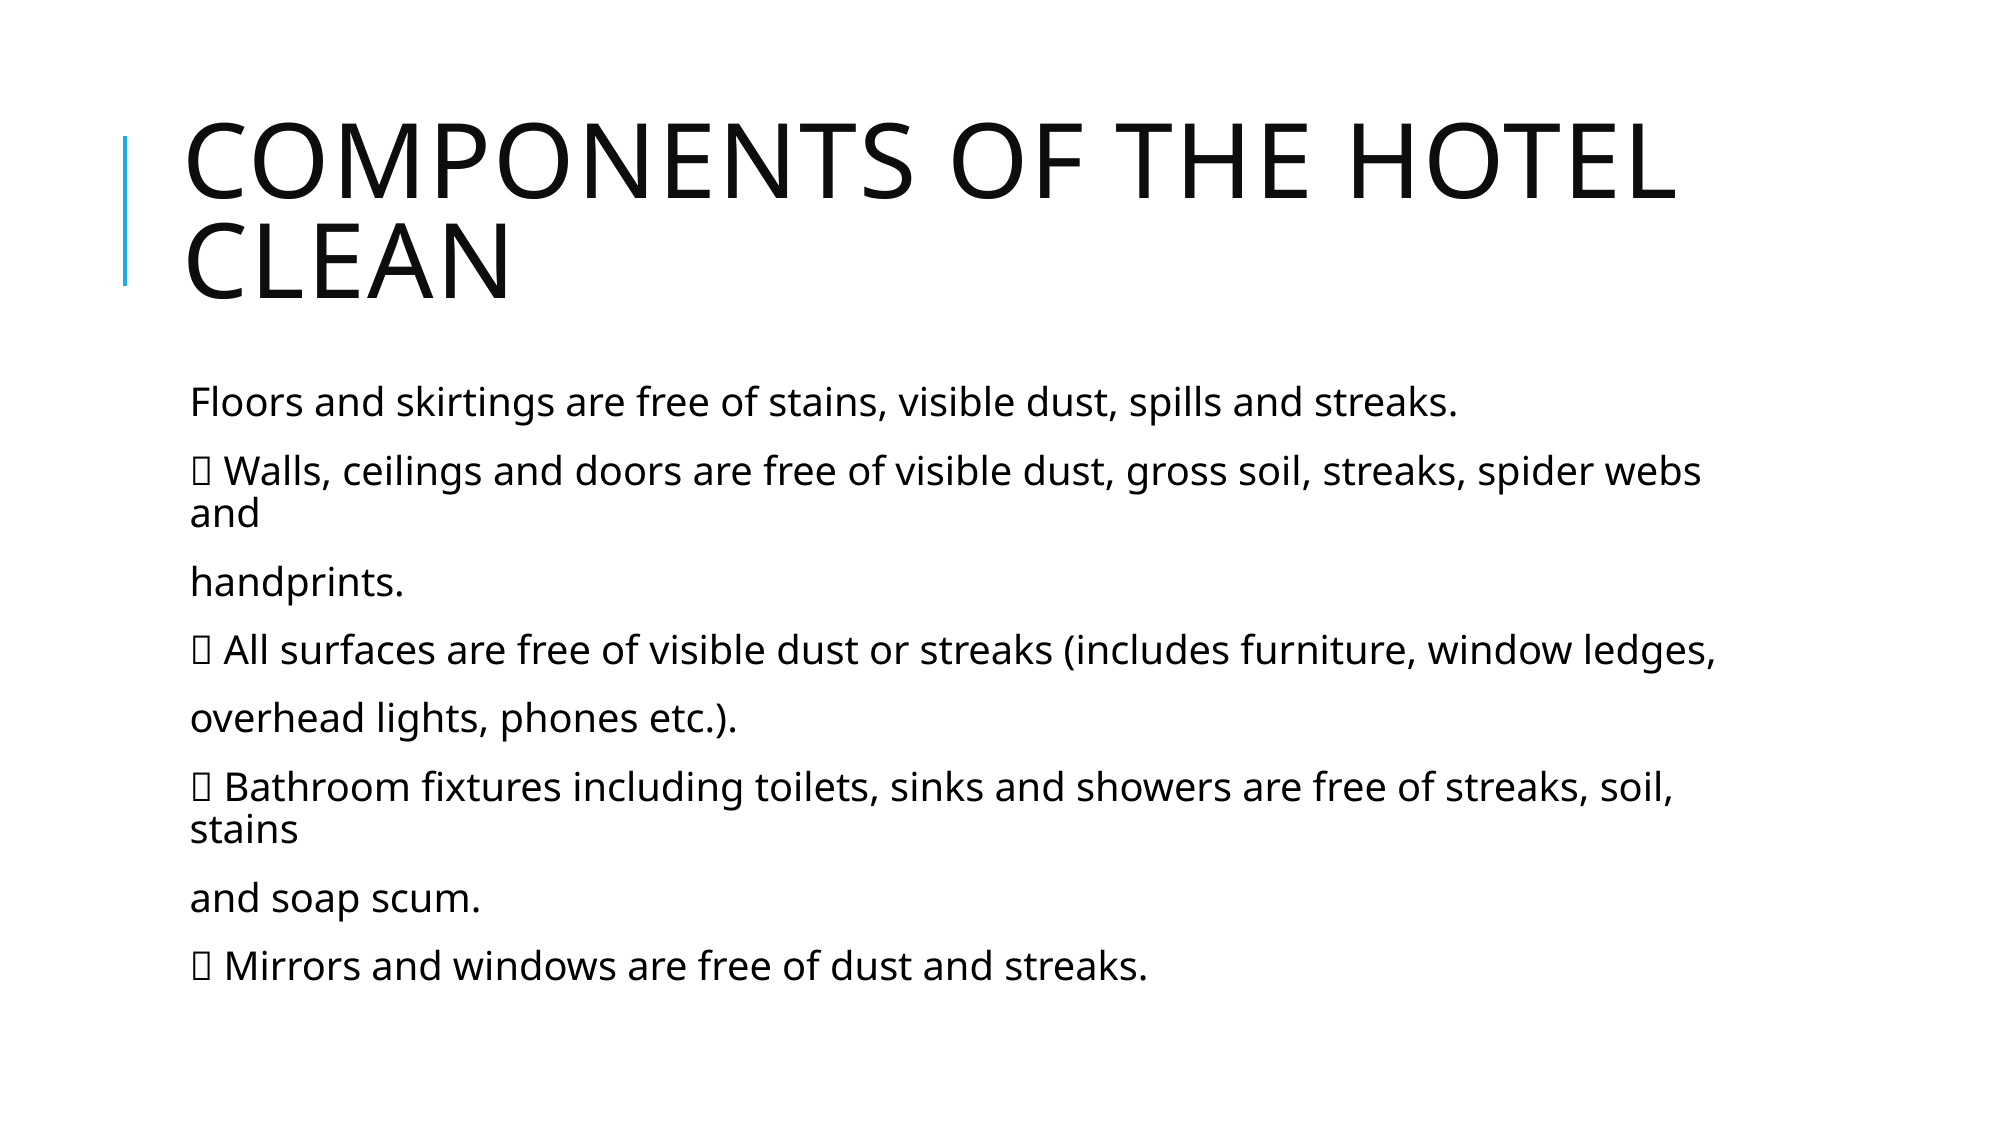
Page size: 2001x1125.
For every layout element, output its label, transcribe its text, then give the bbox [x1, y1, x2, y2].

title Components of the Hotel Clean [168, 96, 1763, 342]
list Floors and skirtings are free of stains, visible dust, spills and streaks.  Walls, ceilings and doors are free of visible dust, gross soil, streaks, spider webs and handprints.  All surfaces are free of visible dust or streaks (includes furniture, window ledges, overhead lights, phones etc.).  Bathroom fixtures including toilets, sinks and showers are free of streaks, soil, stains and soap scum.  Mirrors and windows are free of dust and streaks. [168, 375, 1763, 1035]
